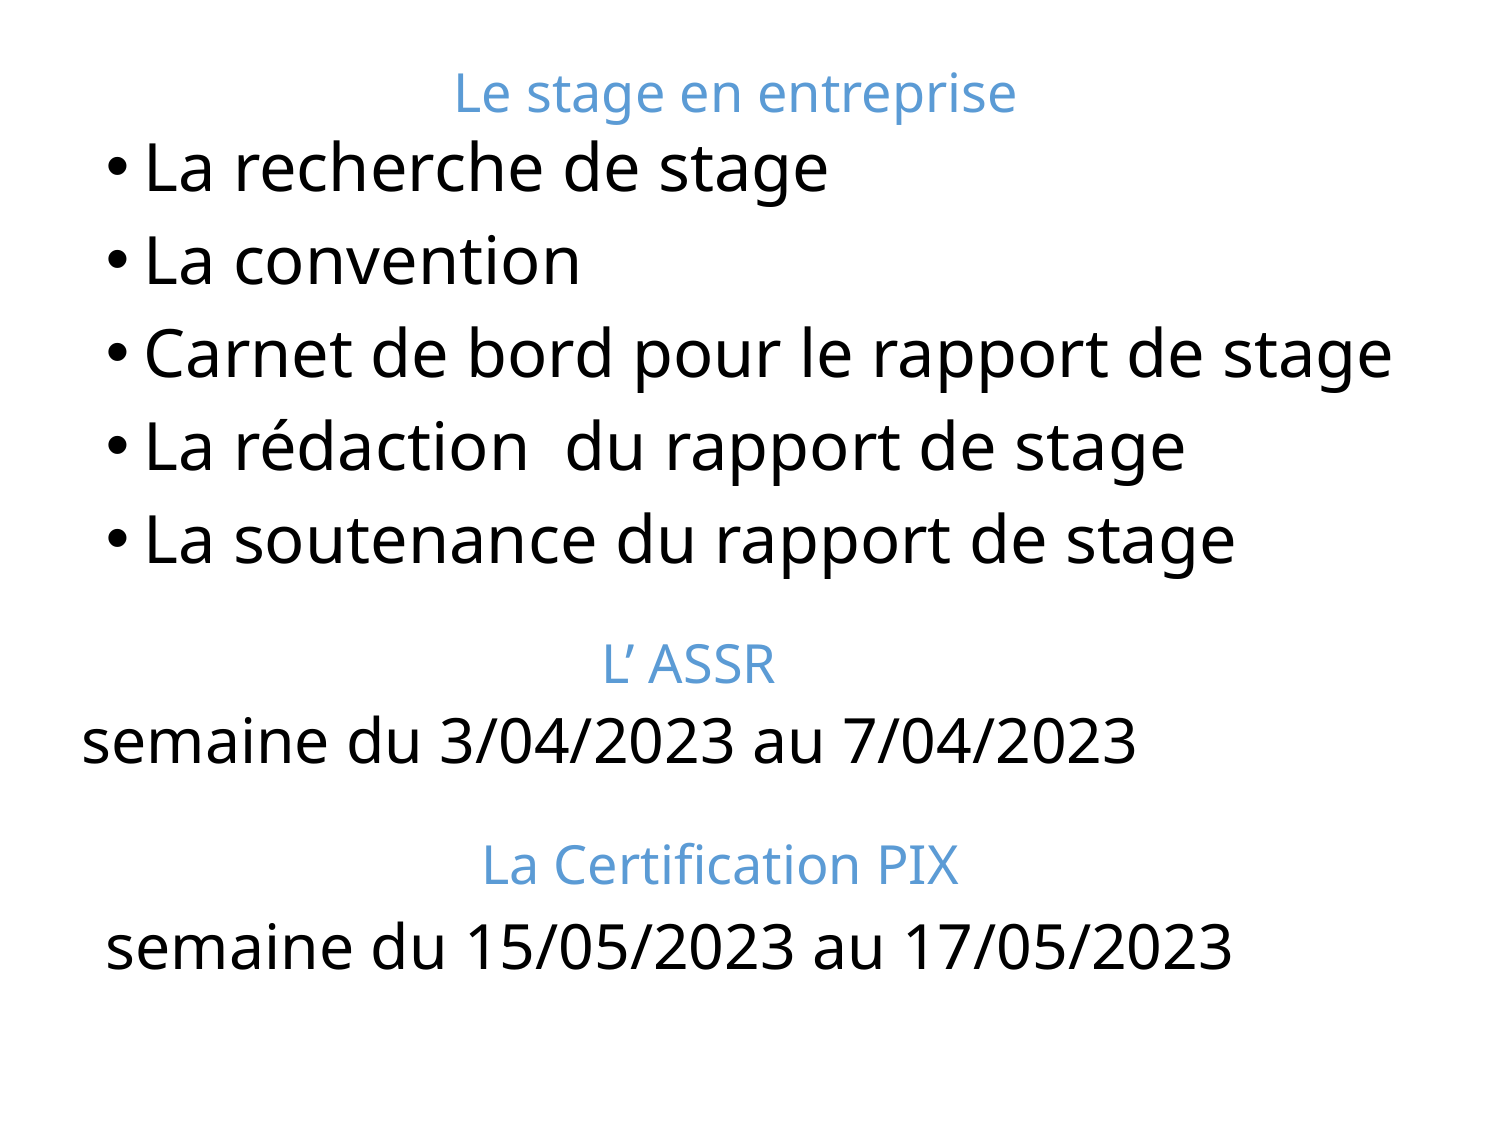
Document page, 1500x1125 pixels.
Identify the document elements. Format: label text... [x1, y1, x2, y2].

text_box semaine du 3/04/2023 au 7/04/2023 [66, 702, 1446, 772]
text_box semaine du 15/05/2023 au 17/05/2023 [91, 908, 1471, 999]
text_box La Certification PIX [0, 772, 1471, 904]
text_box L’ ASSR [0, 571, 1446, 704]
text_box La recherche de stage La convention Carnet de bord pour le rapport de stage La rédaction du rapport de stage La soutenance du rapport de stage [91, 126, 1471, 618]
text_box Le stage en entreprise [0, 0, 1500, 132]
